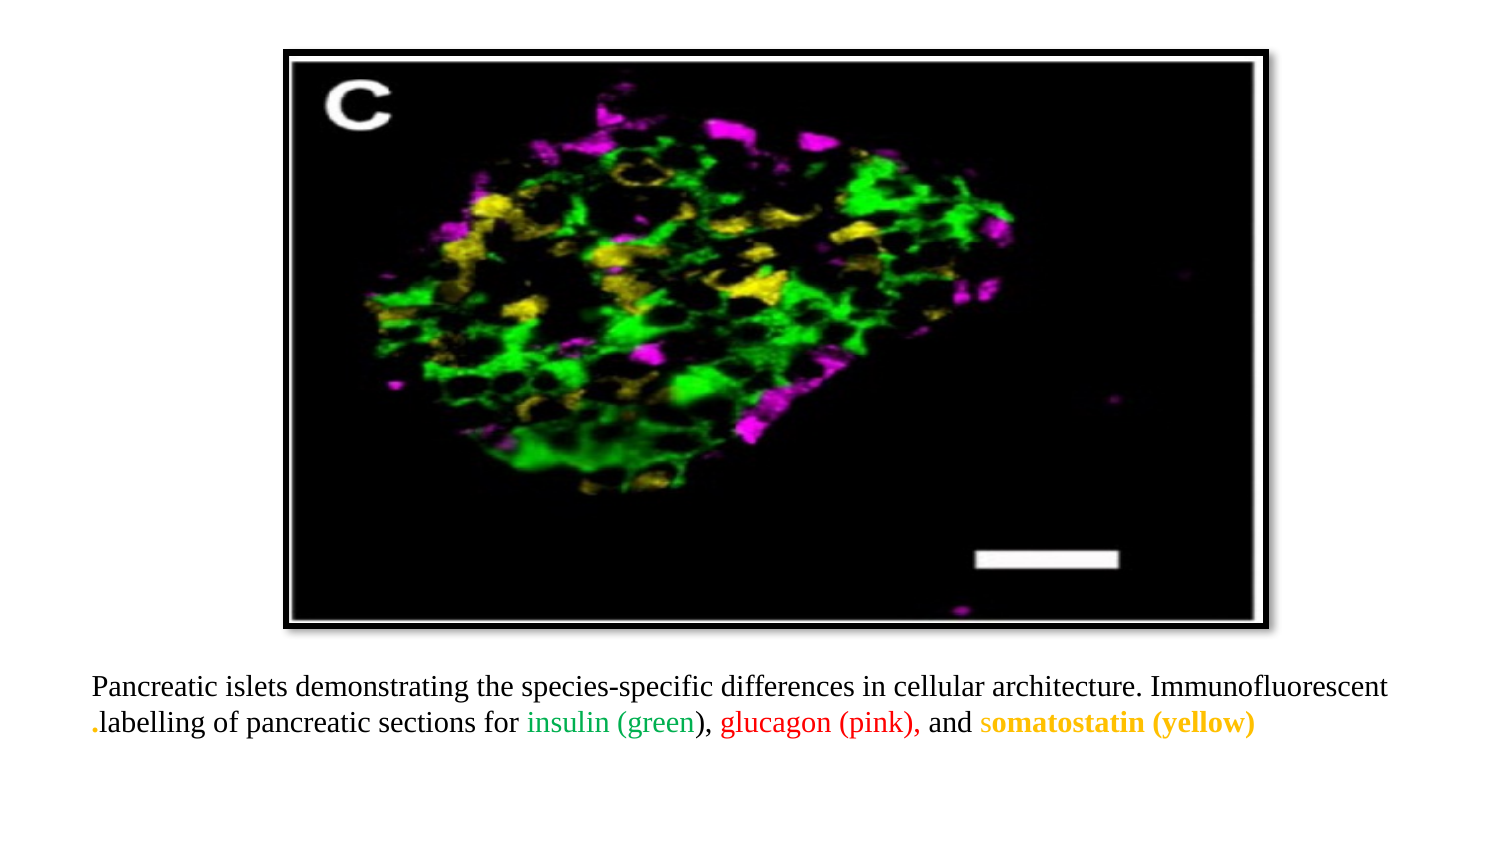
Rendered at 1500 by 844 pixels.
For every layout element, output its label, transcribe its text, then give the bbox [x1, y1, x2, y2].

list Pancreatic islets demonstrating the species-specific differences in cellular architecture. Immunofluorescent labelling of pancreatic sections for insulin (green), glucagon (pink), and somatostatin (yellow). [76, 658, 1427, 778]
picture [288, 55, 1264, 623]
